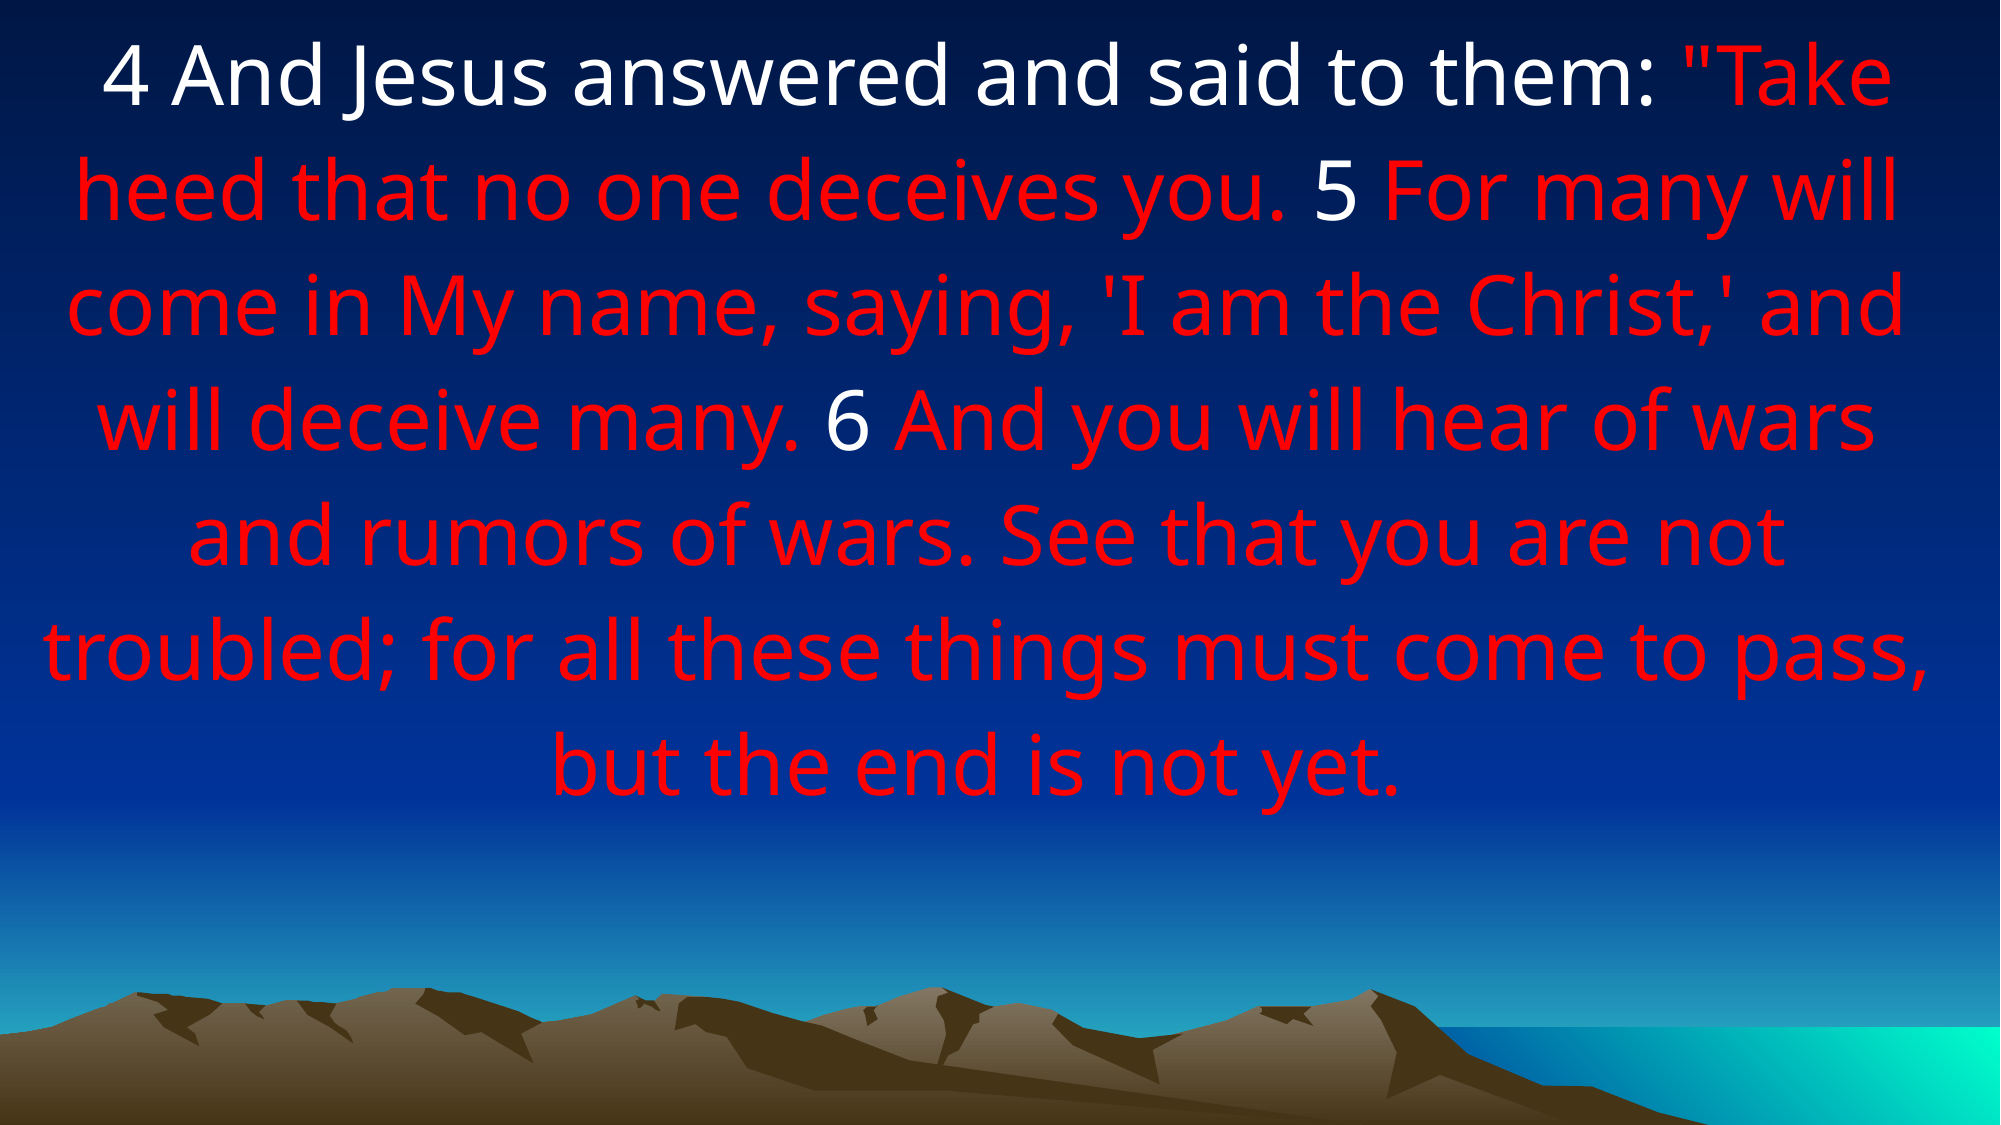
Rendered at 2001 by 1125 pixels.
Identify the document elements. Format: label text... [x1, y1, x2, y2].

text_box 4 And Jesus answered and said to them: "Take heed that no one deceives you. 5 For many will come in My name, saying, 'I am the Christ,' and will deceive many. 6 And you will hear of wars and rumors of wars. See that you are not troubled; for all these things must come to pass, but the end is not yet. [12, 0, 1963, 825]
